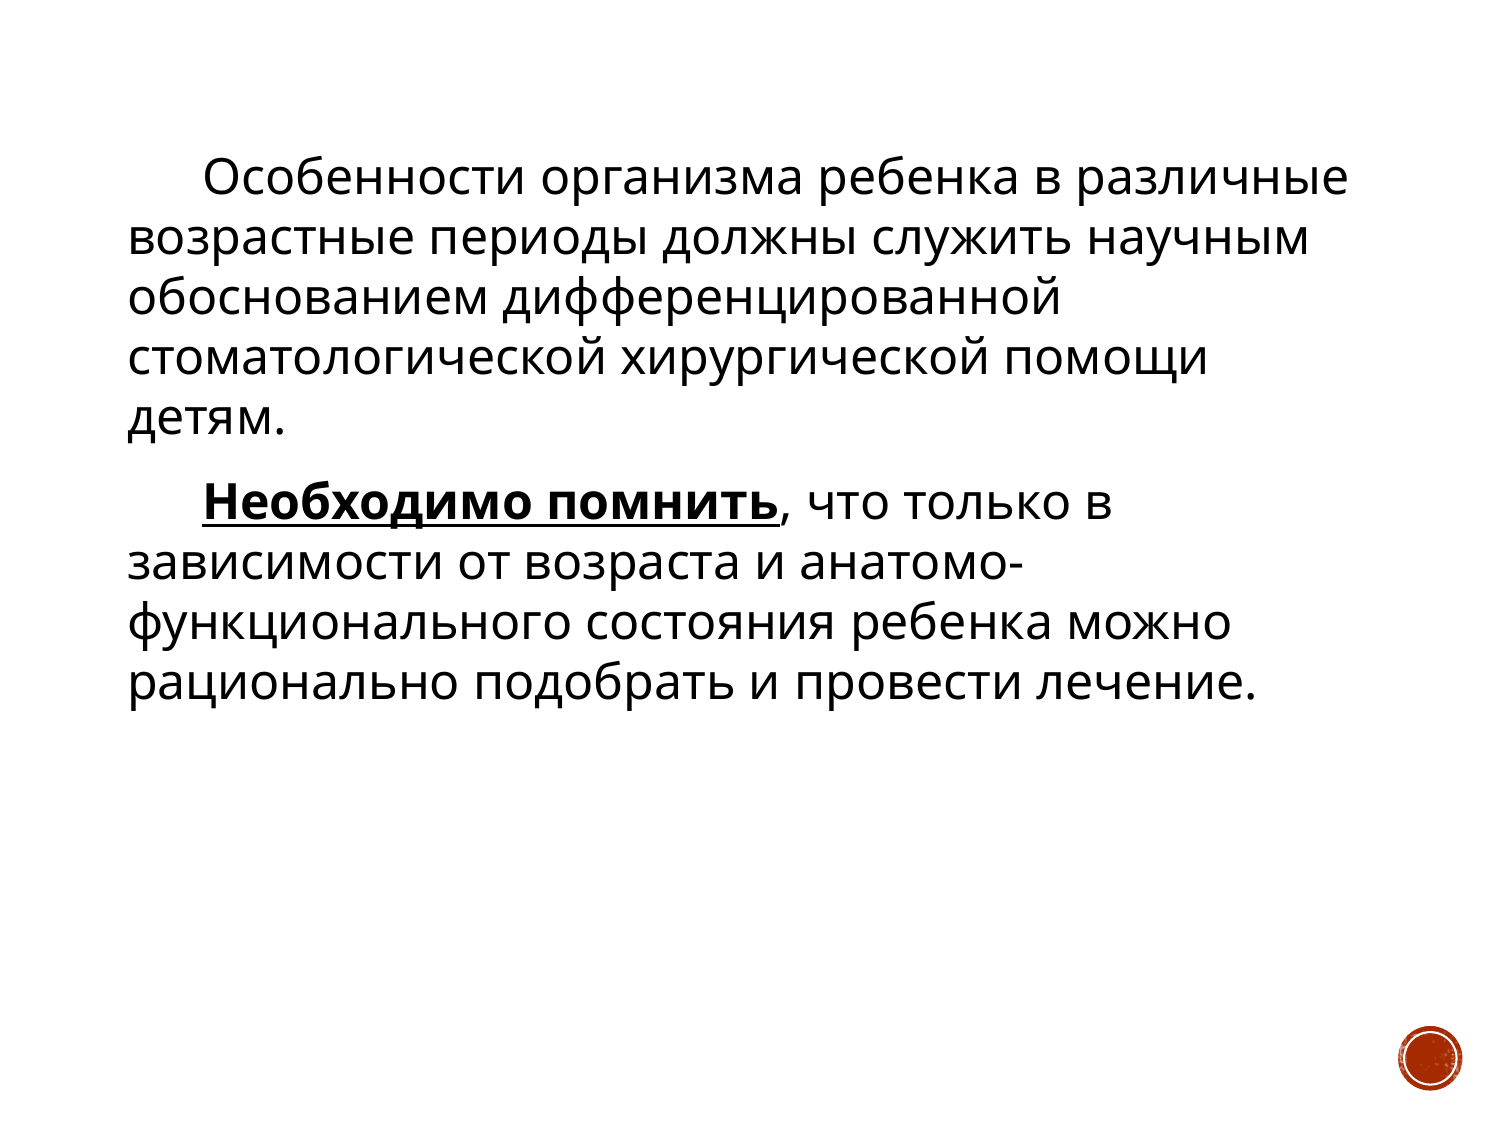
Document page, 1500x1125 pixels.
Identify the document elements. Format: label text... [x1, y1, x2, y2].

list Особенности организма ребенка в различные возрастные периоды должны служить научным обоснованием дифференцированной стоматологической хирургической помощи детям. Необходимо помнить, что только в зависимости от возраста и анатомо-функционального состояния ребенка можно рационально подобрать и провести лечение. [112, 137, 1388, 942]
